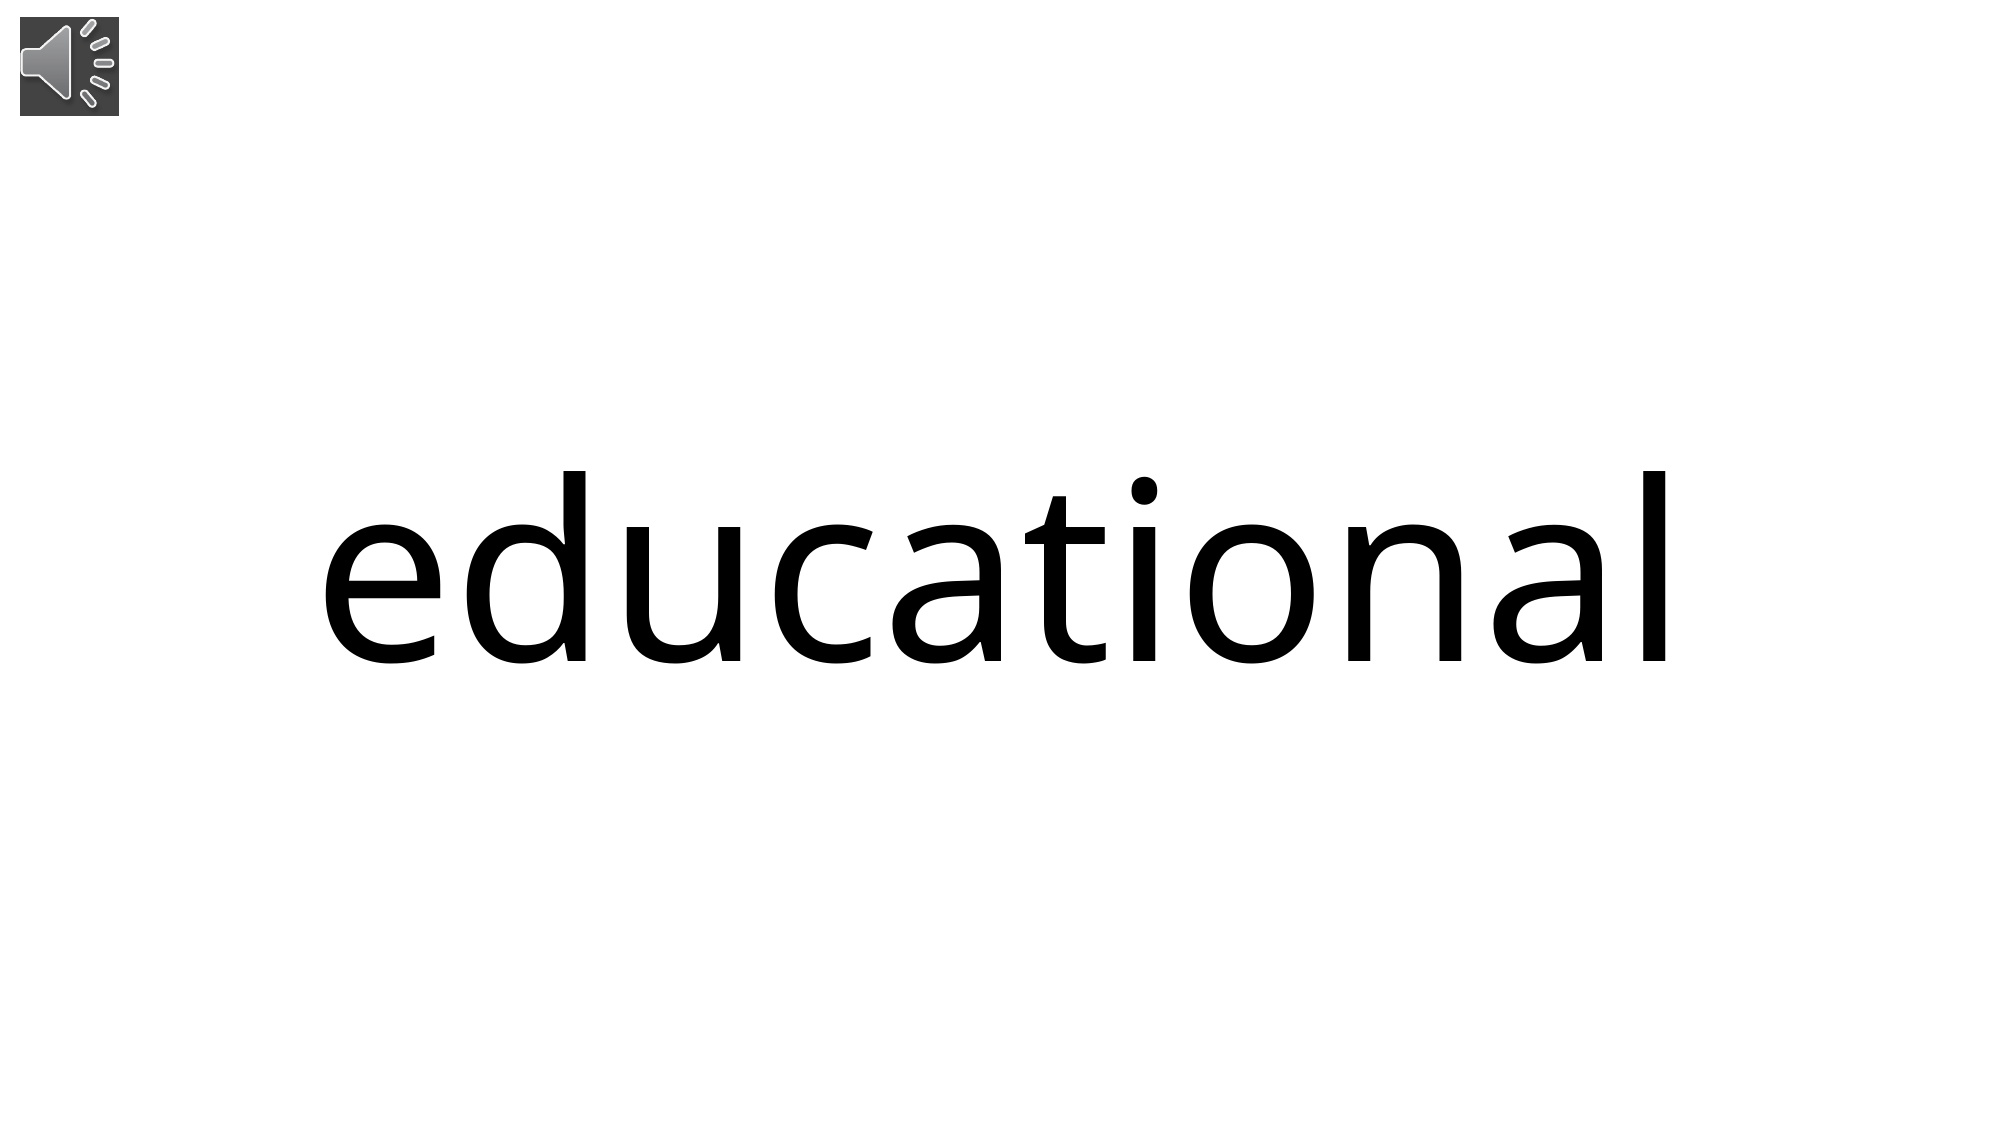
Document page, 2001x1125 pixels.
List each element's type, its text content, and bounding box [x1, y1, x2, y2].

list educational [0, 403, 2000, 722]
picture [19, 15, 121, 117]
